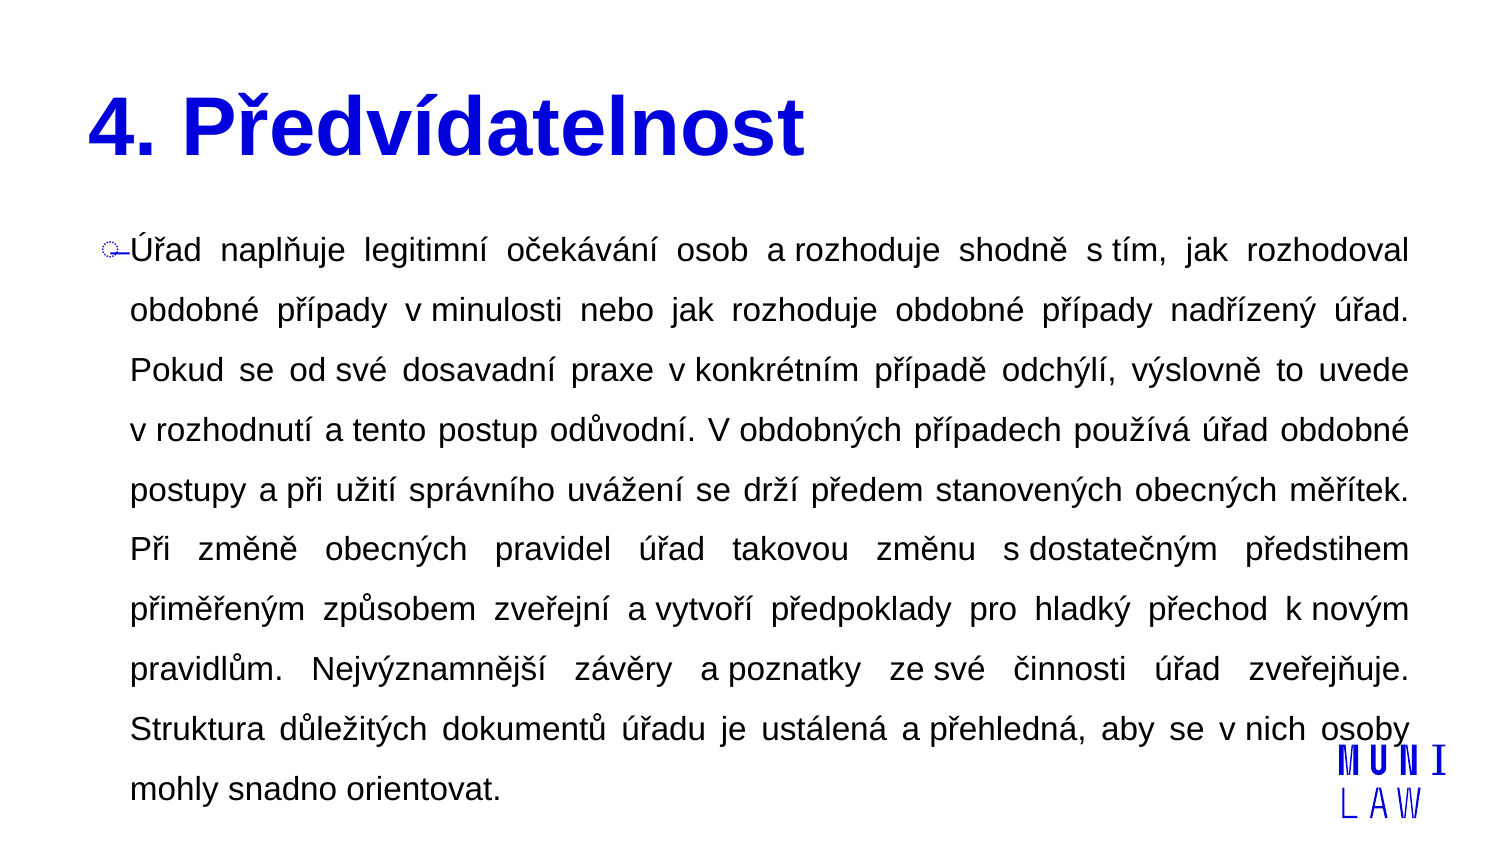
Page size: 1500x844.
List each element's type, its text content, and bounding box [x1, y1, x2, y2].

list Úřad naplňuje legitimní očekávání osob a rozhoduje shodně s tím, jak rozhodoval obdobné případy v minulosti nebo jak rozhoduje obdobné případy nadřízený úřad. Pokud se od své dosavadní praxe v konkrétním případě odchýlí, výslovně to uvede v rozhodnutí a tento postup odůvodní. V obdobných případech používá úřad obdobné postupy a při užití správního uvážení se drží předem stanovených obecných měřítek. Při změně obecných pravidel úřad takovou změnu s dostatečným předstihem přiměřeným způsobem zveřejní a vytvoří předpoklady pro hladký přechod k novým pravidlům. Nejvýznamnější závěry a poznatky ze své činnosti úřad zveřejňuje. Struktura důležitých dokumentů úřadu je ustálená a přehledná, aby se v nich osoby mohly snadno orientovat. [88, 208, 1412, 718]
title 4. Předvídatelnost [88, 88, 1412, 145]
